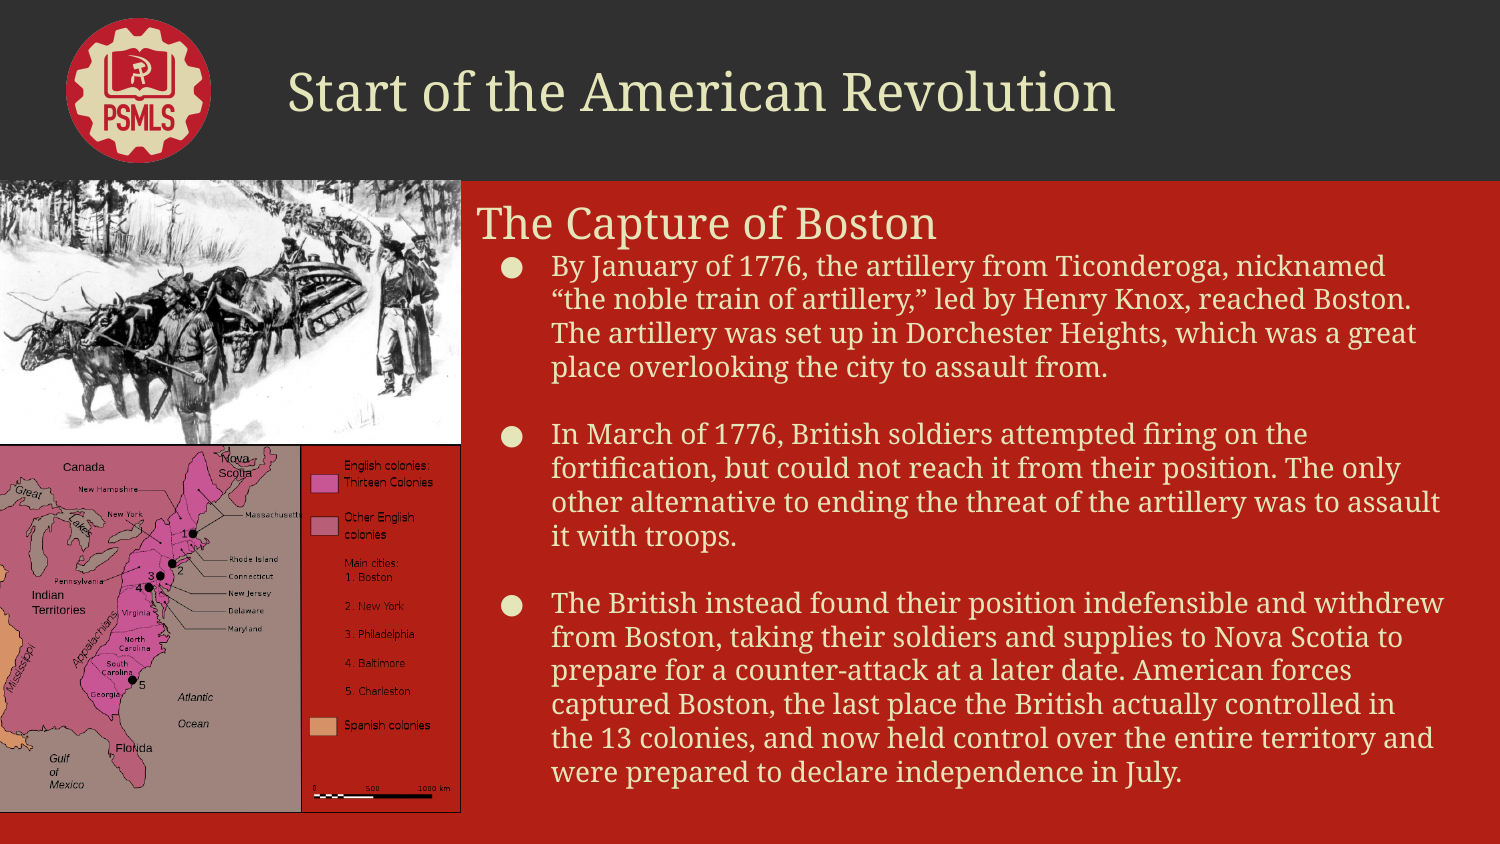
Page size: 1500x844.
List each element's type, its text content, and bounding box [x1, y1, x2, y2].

picture [66, 18, 211, 163]
text_box The Capture of Boston By January of 1776, the artillery from Ticonderoga, nicknamed “the noble train of artillery,” led by Henry Knox, reached Boston. The artillery was set up in Dorchester Heights, which was a great place overlooking the city to assault from. In March of 1776, British soldiers attempted firing on the fortification, but could not reach it from their position. The only other alternative to ending the threat of the artillery was to assault it with troops. The British instead found their position indefensible and withdrew from Boston, taking their soldiers and supplies to Nova Scotia to prepare for a counter-attack at a later date. American forces captured Boston, the last place the British actually controlled in the 13 colonies, and now held control over the entire territory and were prepared to declare independence in July. [462, 180, 1462, 803]
picture [0, 180, 462, 813]
text_box [0, 0, 1500, 181]
title Start of the American Revolution [272, 43, 1462, 138]
